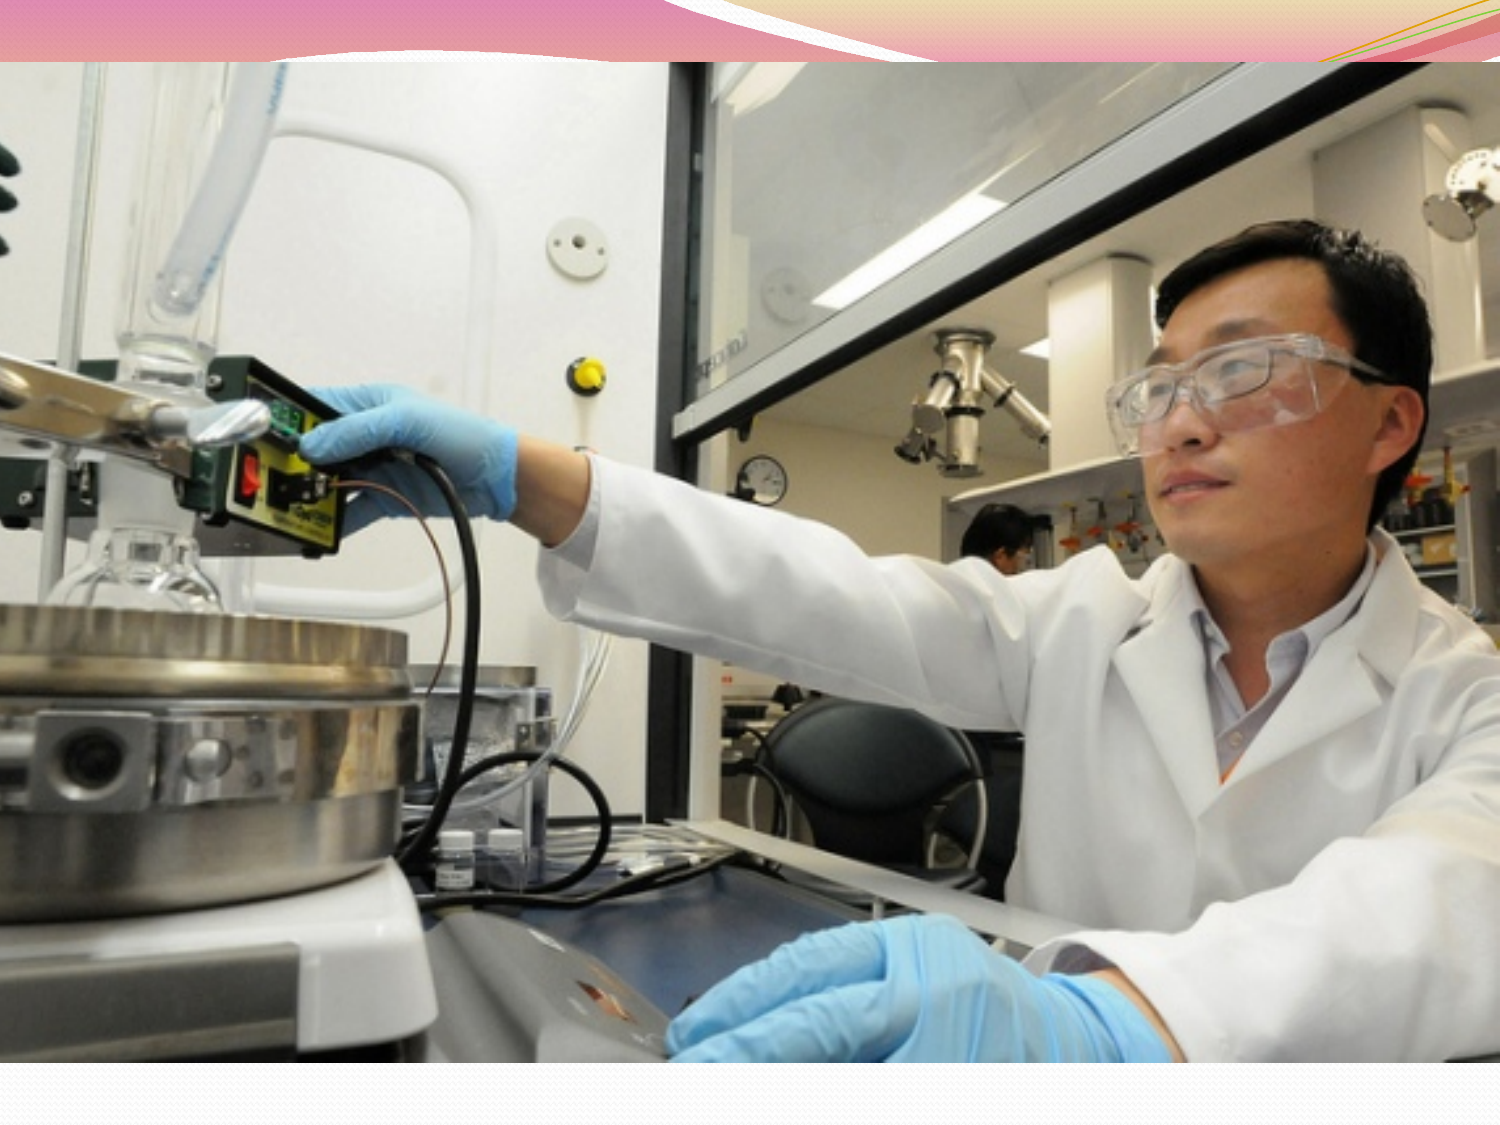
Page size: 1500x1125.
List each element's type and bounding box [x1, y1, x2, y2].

picture [0, 62, 1500, 1063]
